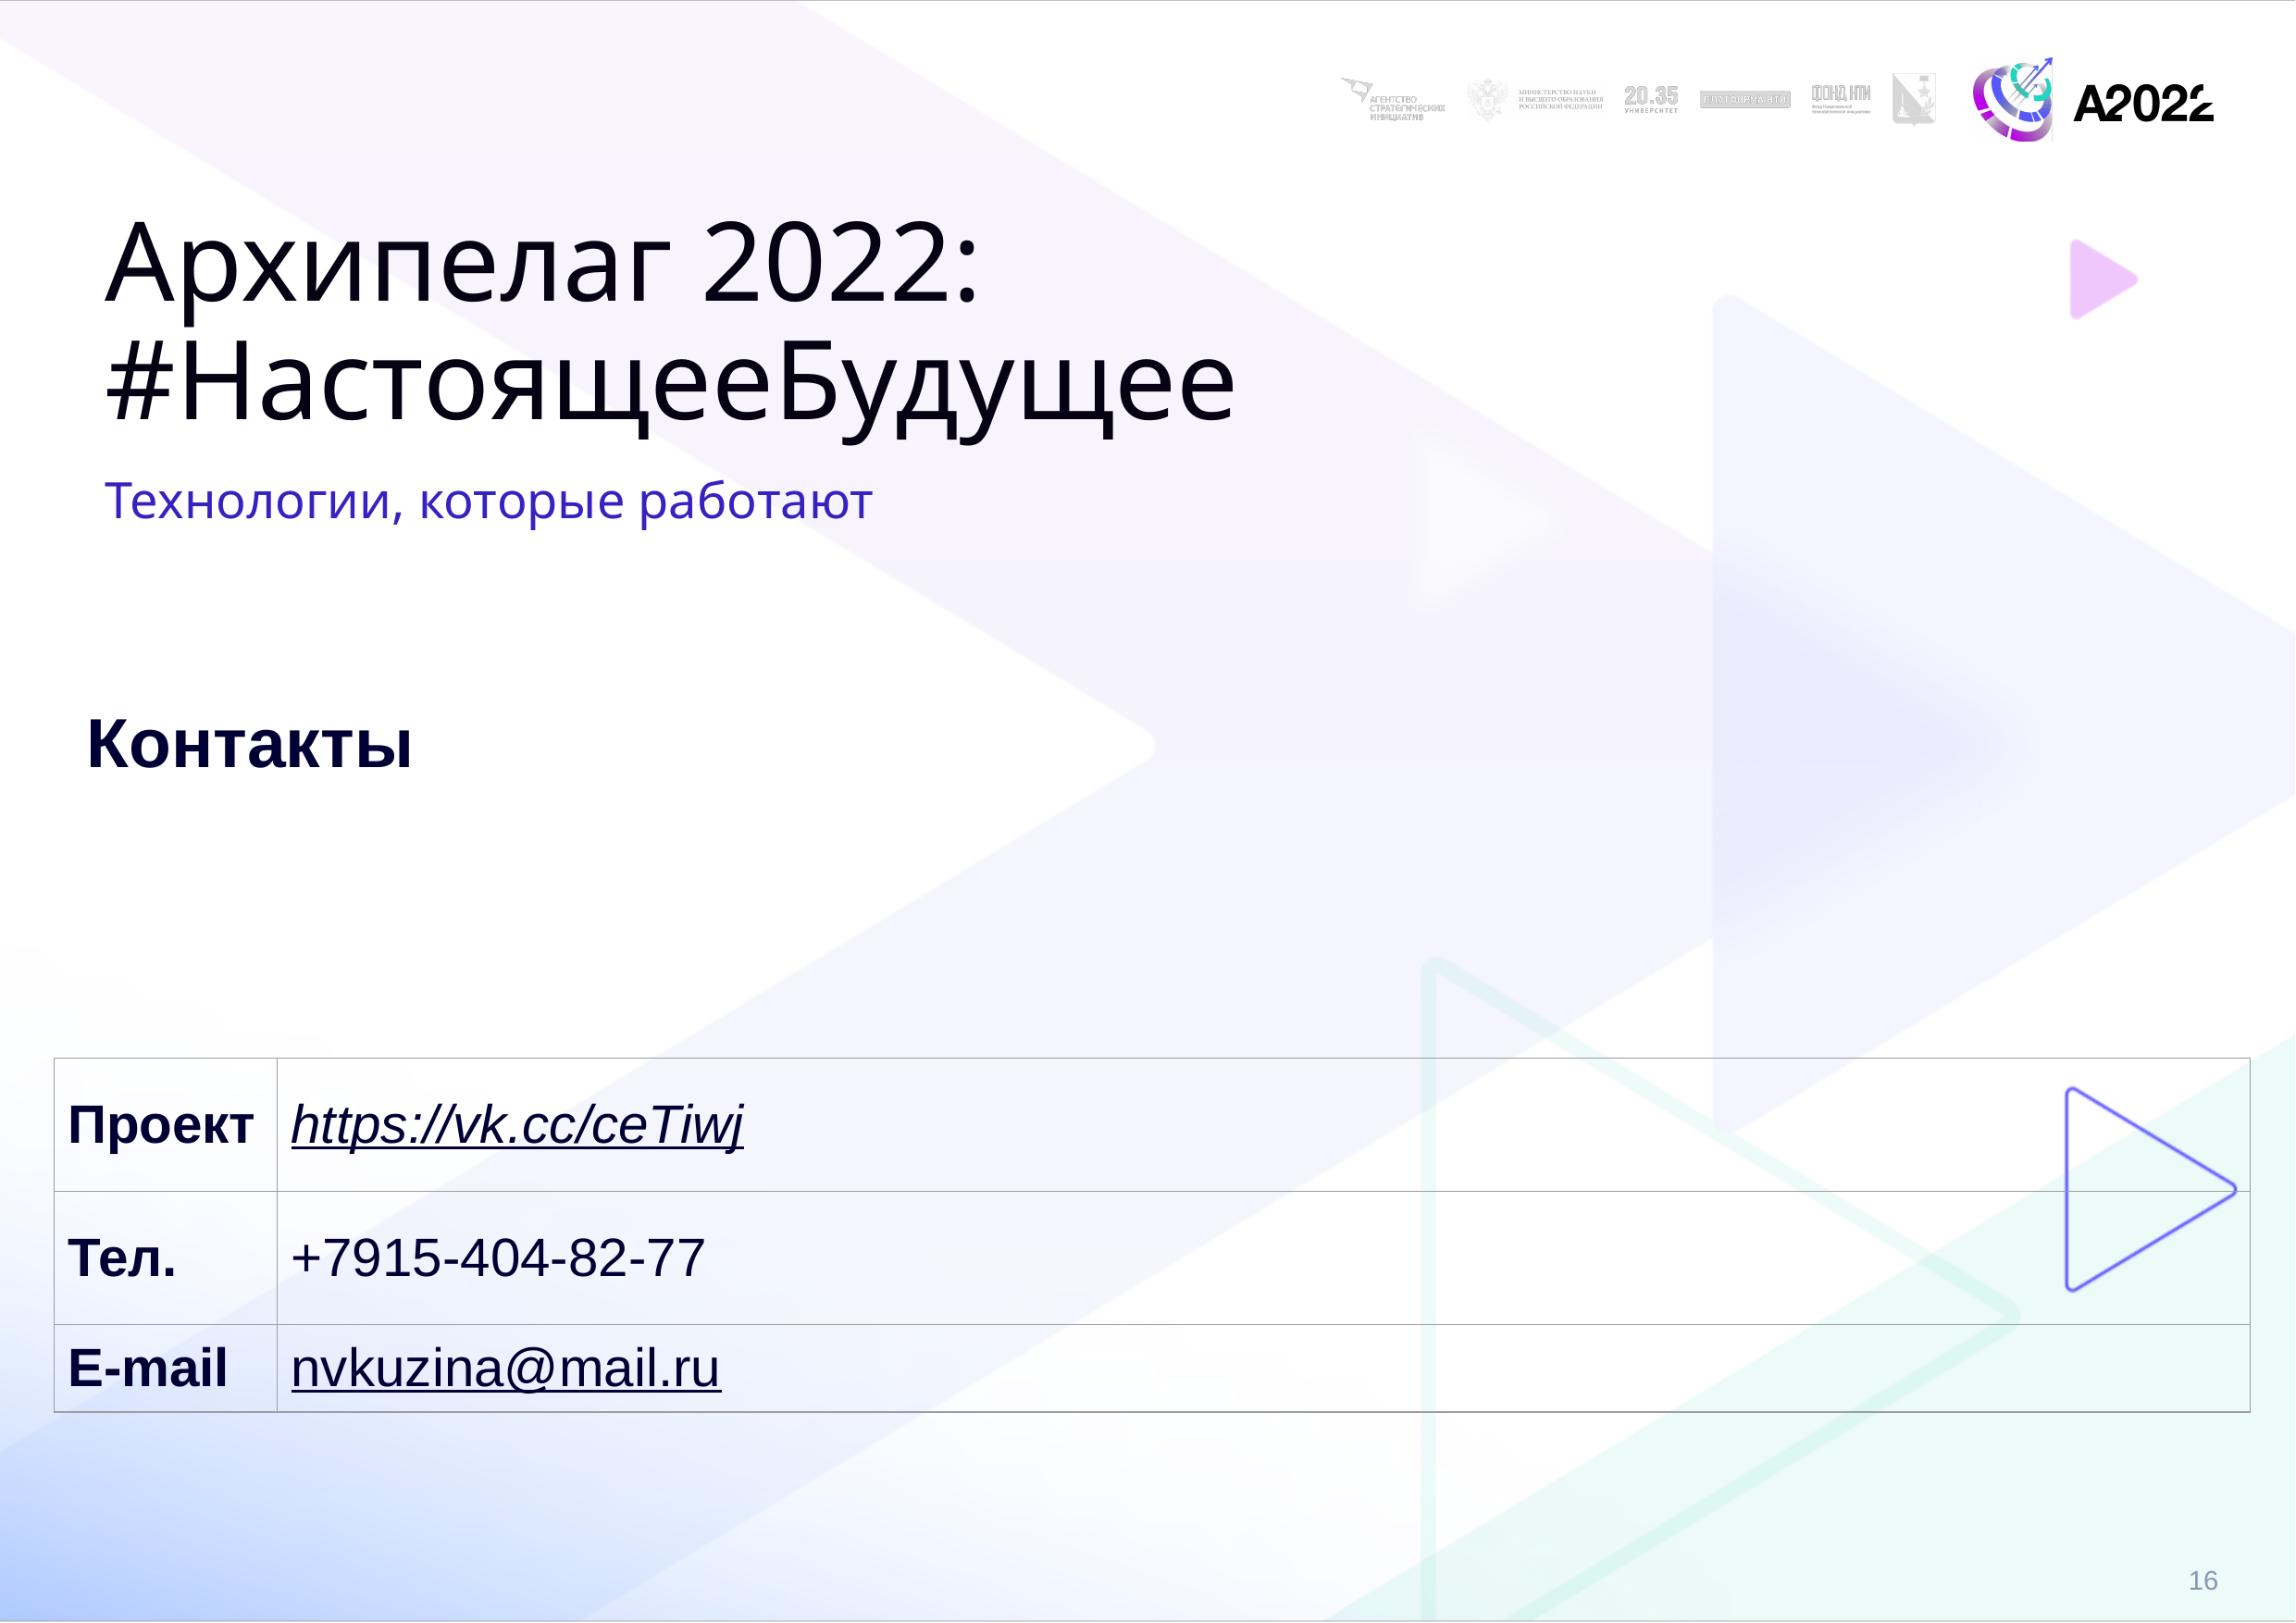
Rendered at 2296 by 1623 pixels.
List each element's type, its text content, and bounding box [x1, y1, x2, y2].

table_cell nvkuzina@mail.ru [278, 1325, 2250, 1411]
text_box Технологии, которые работают [105, 467, 1099, 528]
table_header Проект [55, 1059, 277, 1191]
table_header https://vk.cc/ceTiwj [278, 1059, 2250, 1191]
table_cell +7915-404-82-77 [278, 1192, 2250, 1324]
table_cell E-mail [55, 1325, 277, 1411]
title Контакты [86, 682, 1572, 783]
table_cell Тел. [55, 1192, 277, 1324]
picture [0, 0, 2296, 1623]
text_box Архипелаг 2022: #НастоящееБудущее [105, 81, 1614, 444]
slide_number 16 [1716, 1536, 2233, 1623]
